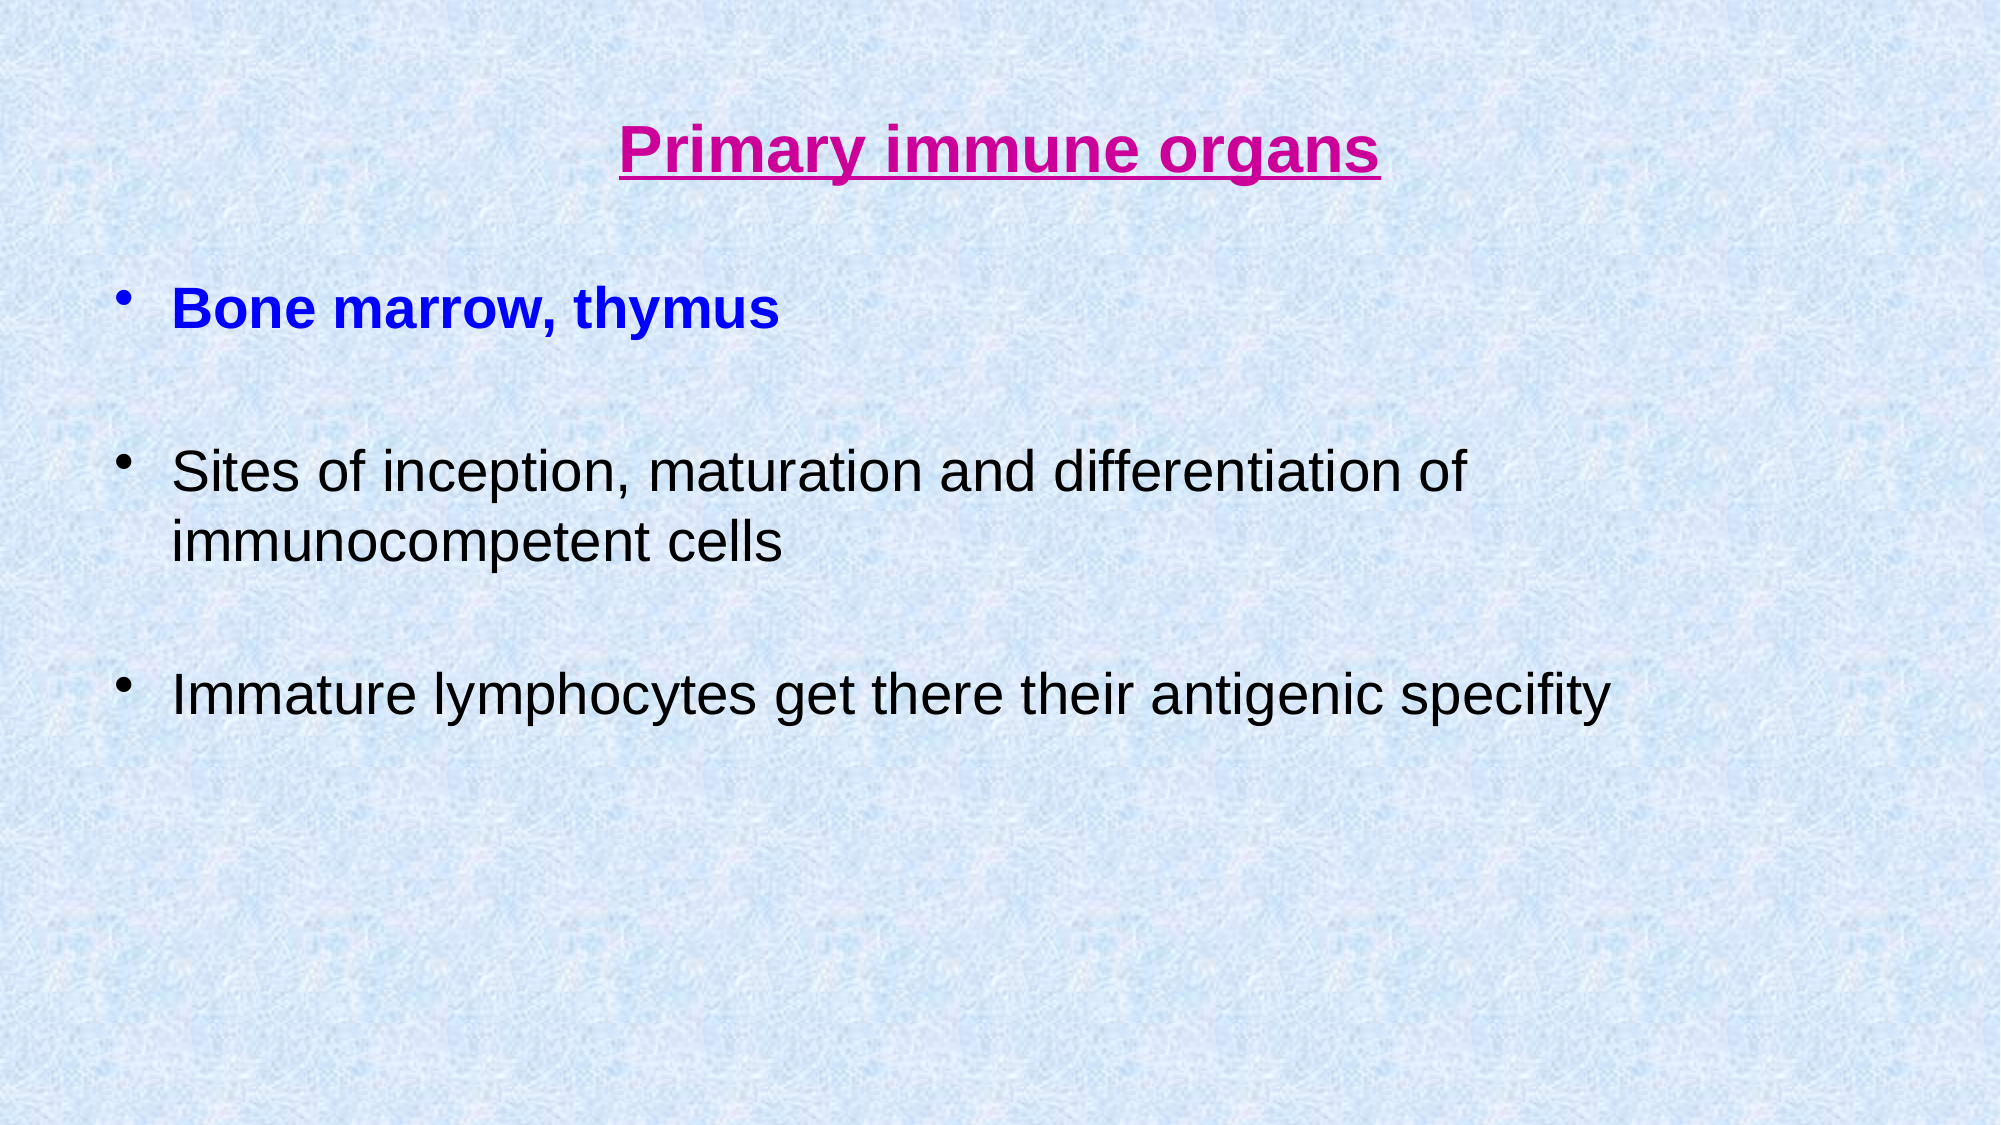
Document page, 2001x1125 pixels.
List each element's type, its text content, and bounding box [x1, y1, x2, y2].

picture [0, 0, 2001, 1125]
title Primary immune organs [99, 21, 1901, 210]
list Bone marrow, thymus Sites of inception, maturation and differentiation of immunocompetent cells Immature lymphocytes get there their antigenic specifity [99, 262, 1901, 1006]
